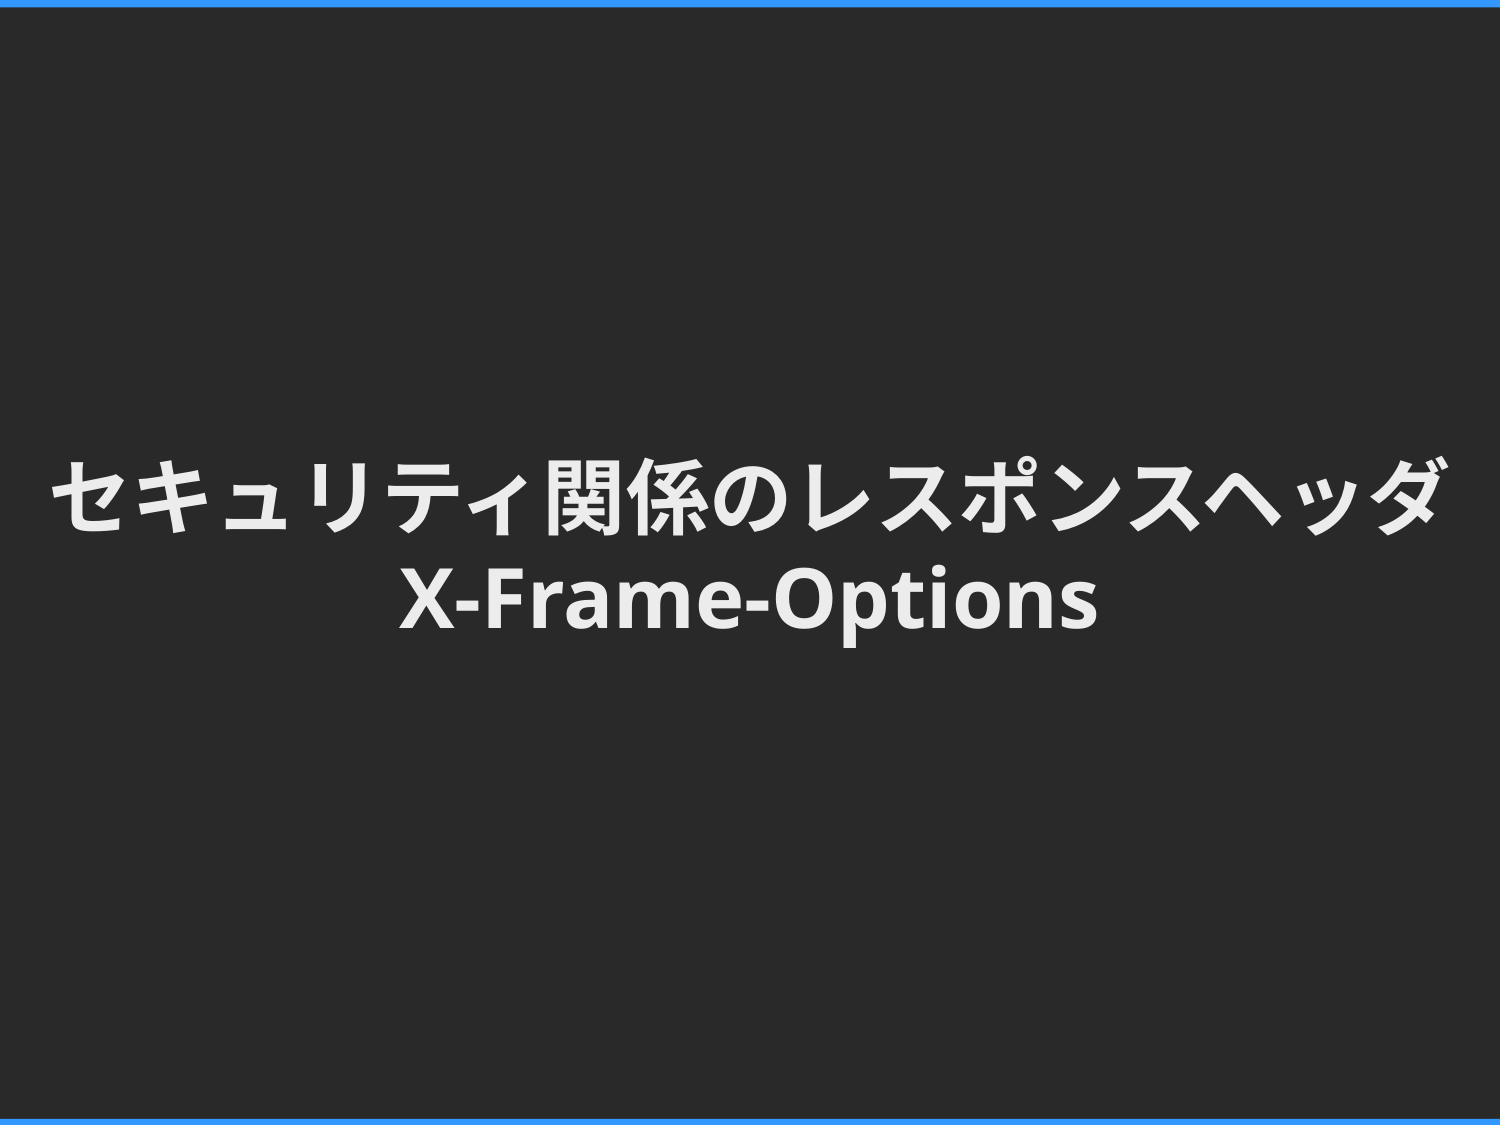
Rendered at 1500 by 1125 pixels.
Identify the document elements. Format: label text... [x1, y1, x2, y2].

title セキュリティ関係のレスポンスヘッダ X-Frame-Options [0, 326, 1500, 764]
